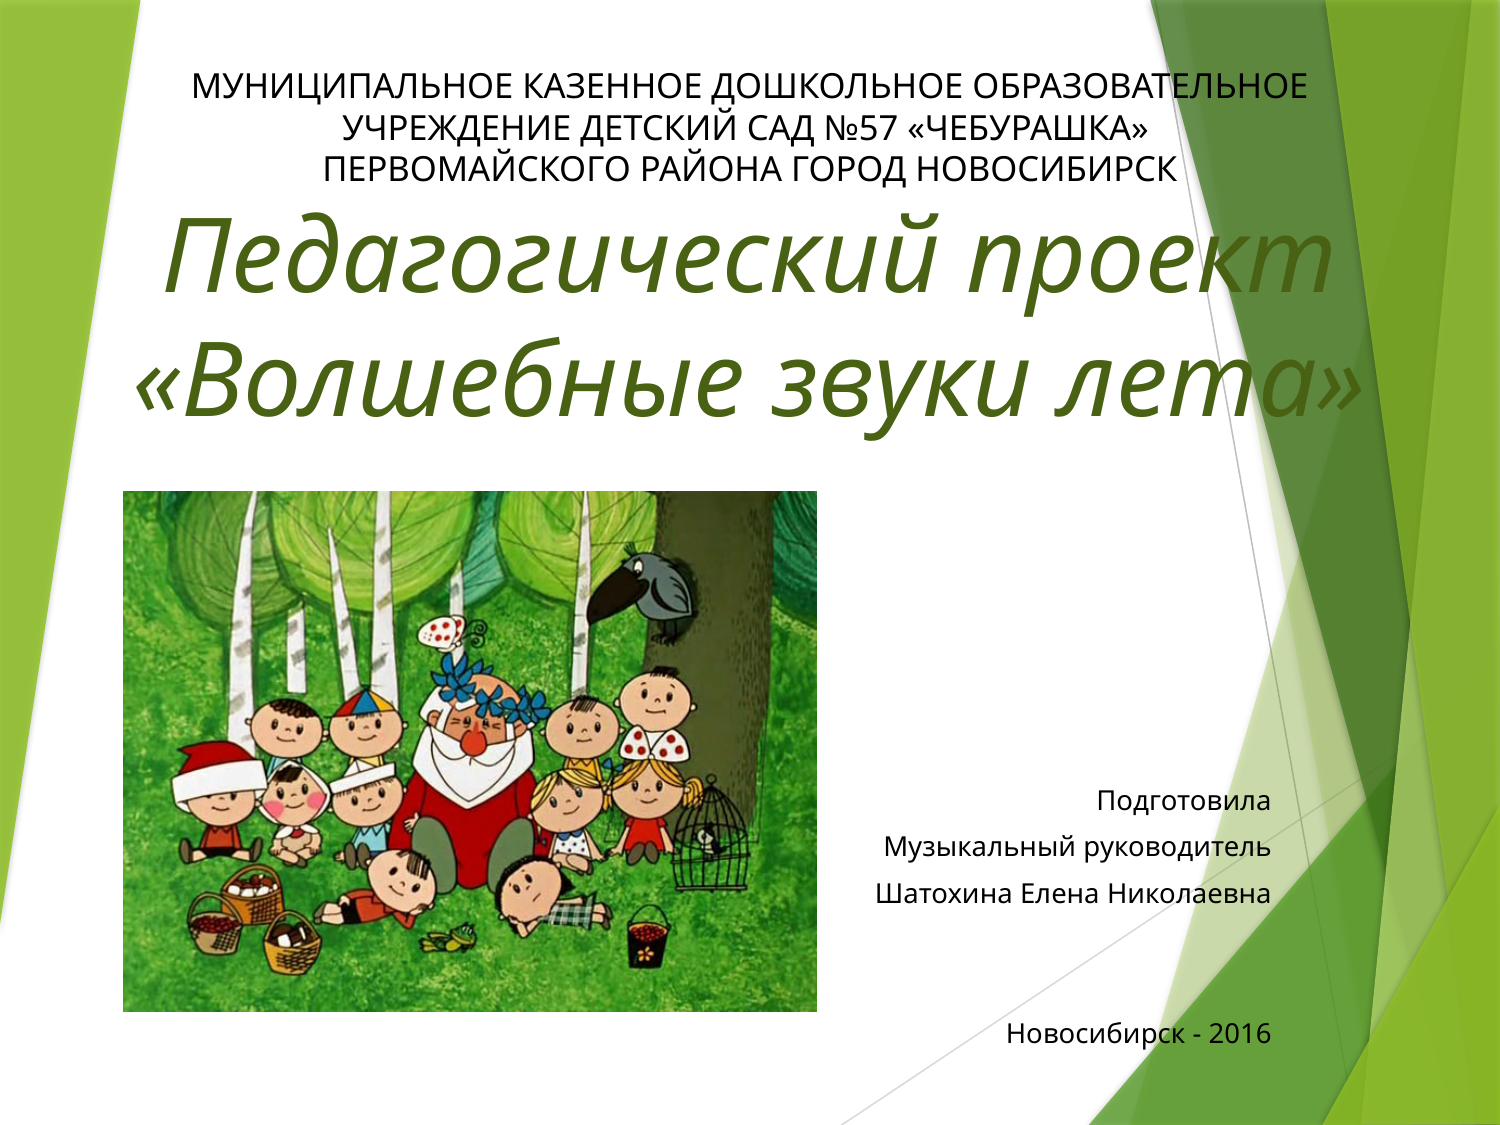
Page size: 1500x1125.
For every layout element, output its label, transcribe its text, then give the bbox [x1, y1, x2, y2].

title МУНИЦИПАЛЬНОЕ КАЗЕННОЕ ДОШКОЛЬНОЕ ОБРАЗОВАТЕЛЬНОЕ УЧРЕЖДЕНИЕ ДЕТСКИЙ САД №57 «ЧЕБУРАШКА» ПЕРВОМАЙСКОГО РАЙОНА ГОРОД НОВОСИБИРСК Педагогический проект «Волшебные звуки лета» [112, 19, 1388, 445]
subtitle Подготовила Музыкальный руководитель Шатохина Елена Николаевна Новосибирск - 2016 [832, 775, 1287, 1063]
picture [123, 491, 818, 1012]
